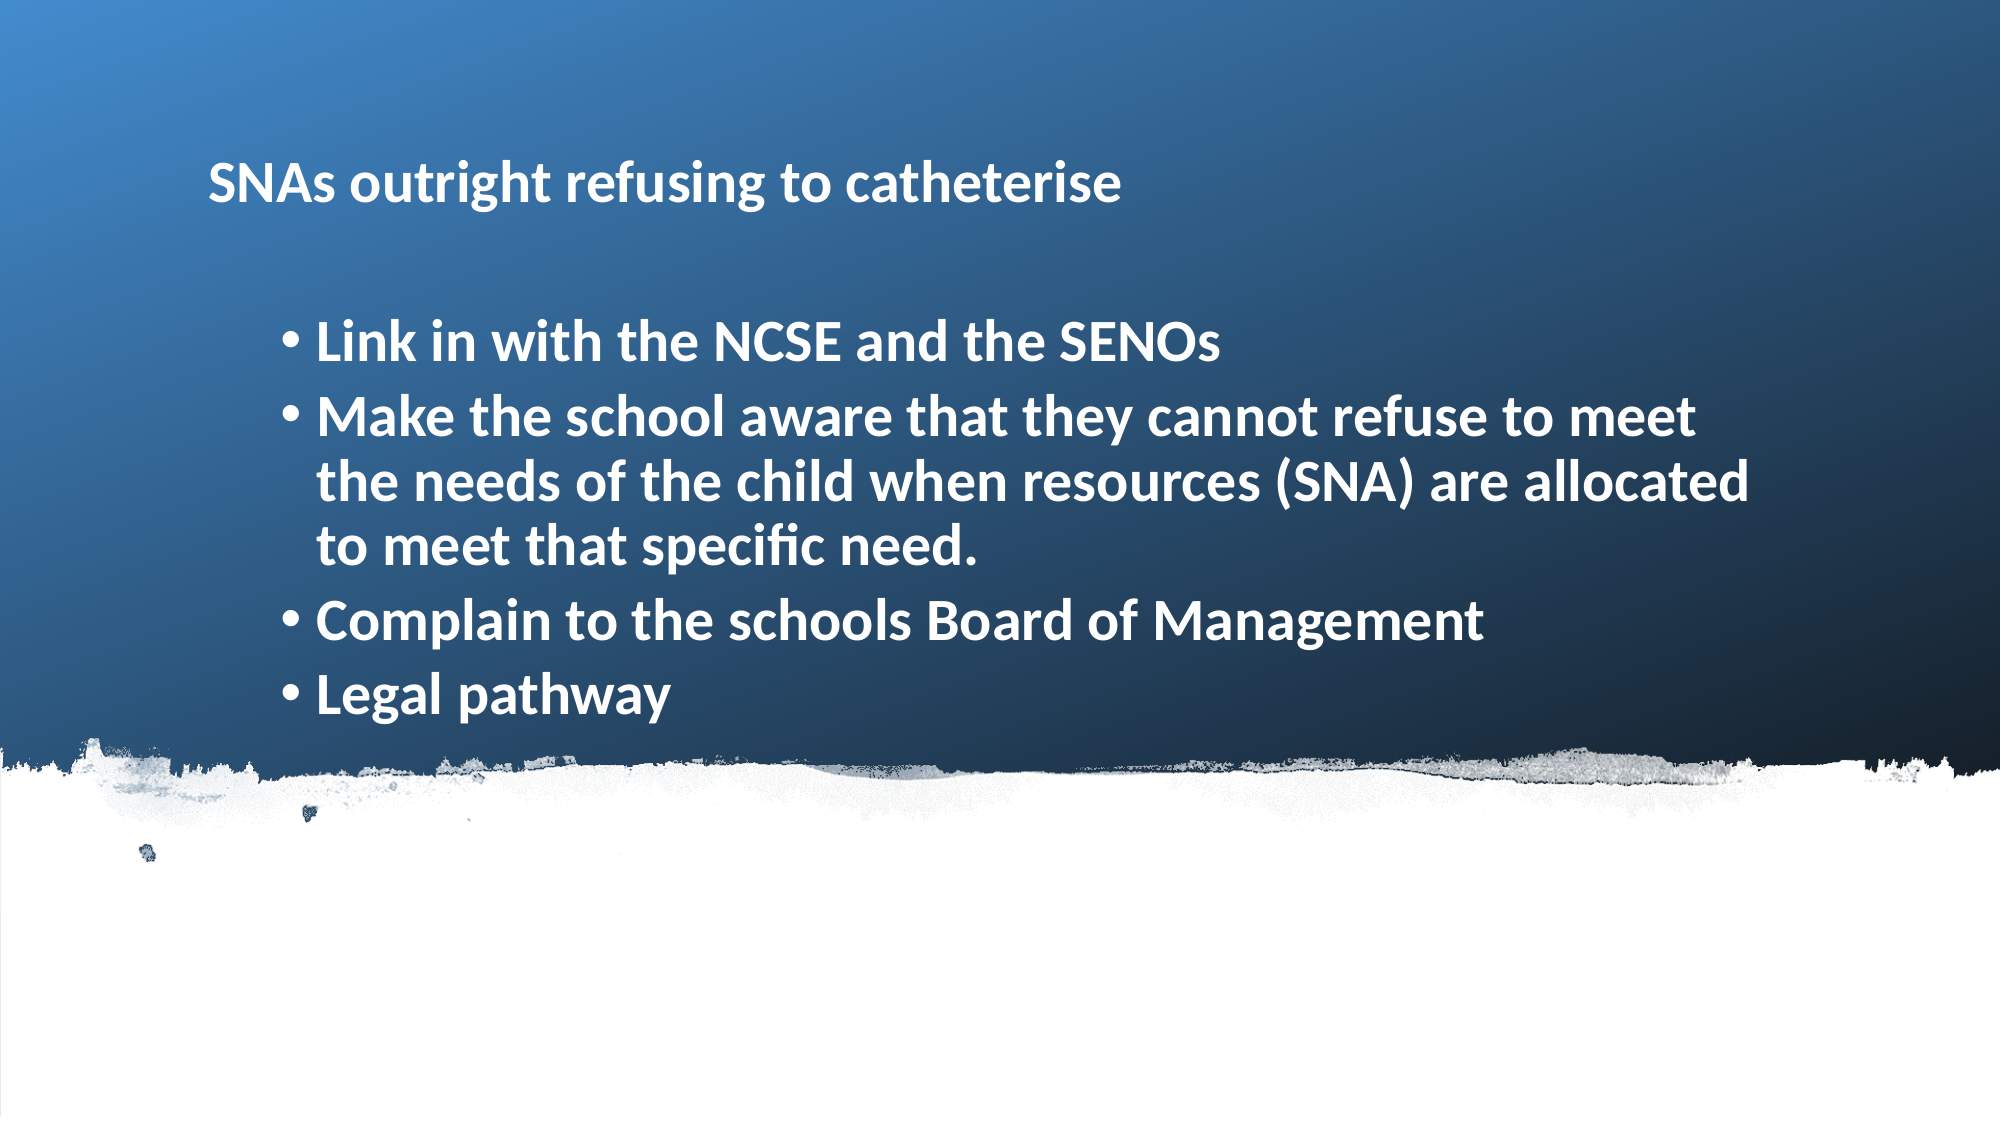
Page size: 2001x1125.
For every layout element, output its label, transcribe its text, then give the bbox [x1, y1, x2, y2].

text_box [0, 0, 2000, 624]
list SNAs outright refusing to catheterise Link in with the NCSE and the SENOs Make the school aware that they cannot refuse to meet the needs of the child when resources (SNA) are allocated to meet that specific need. Complain to the schools Board of Management Legal pathway [193, 143, 1807, 624]
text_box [0, 624, 2000, 1125]
